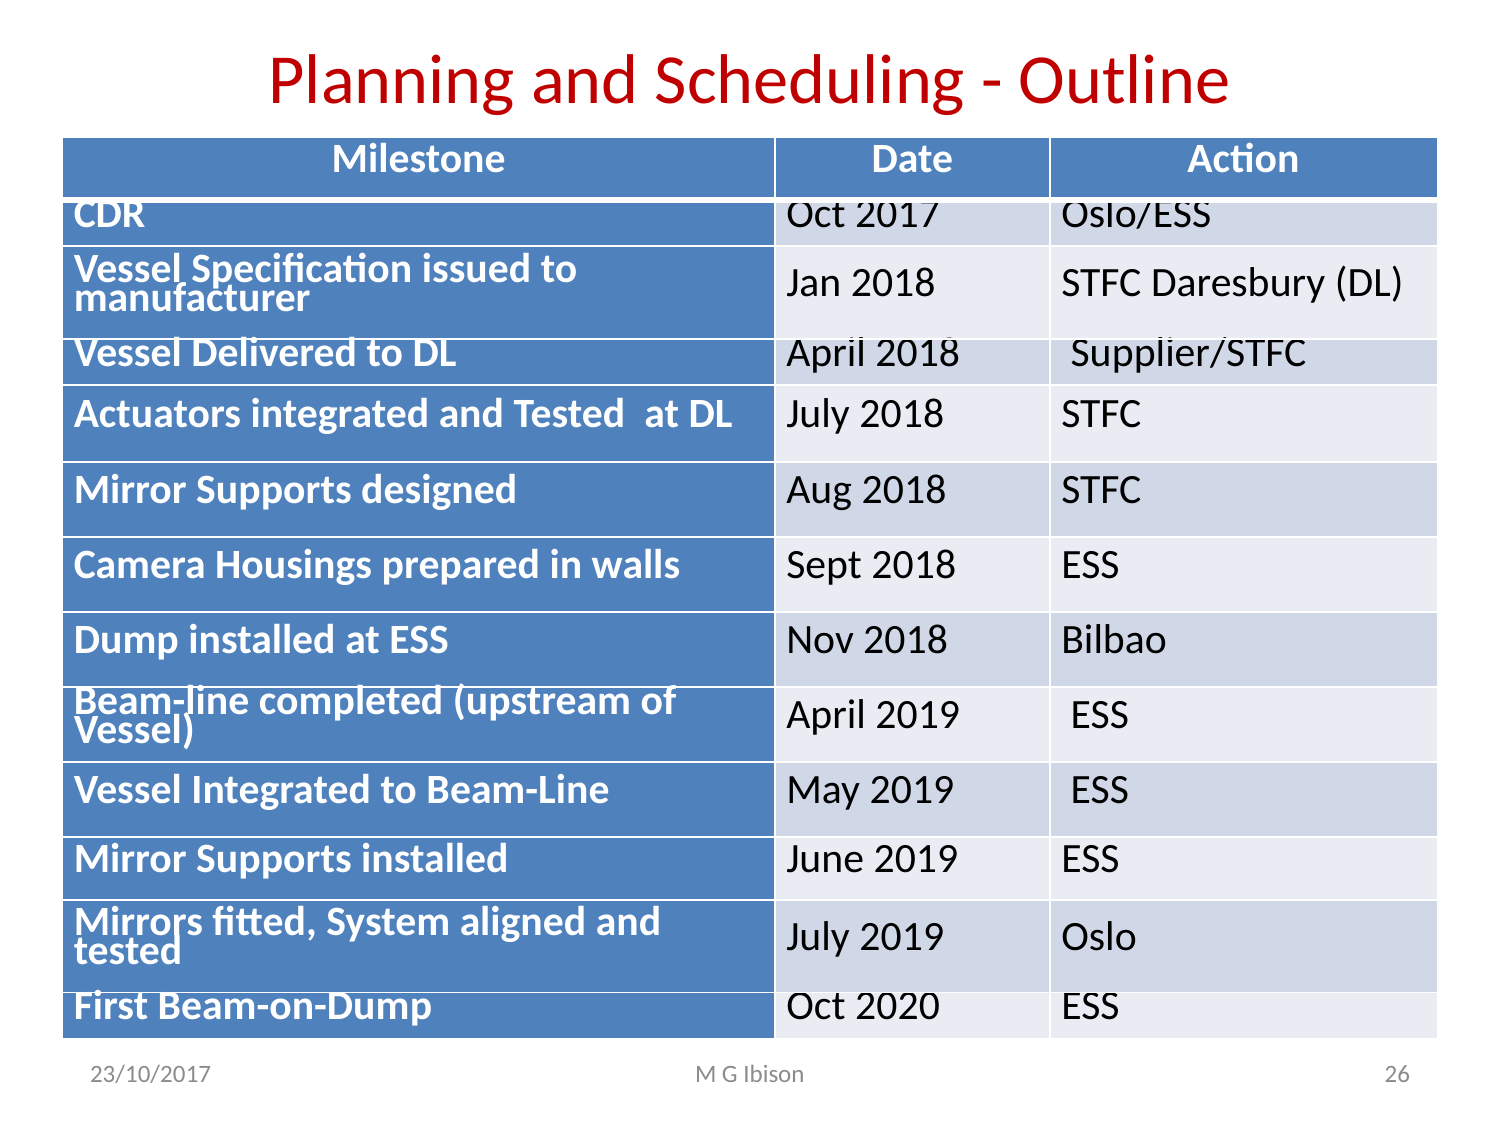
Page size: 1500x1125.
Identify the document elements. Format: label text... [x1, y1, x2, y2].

table_cell Aug 2018 [776, 463, 1049, 536]
table_cell ESS [1051, 688, 1437, 761]
table_cell July 2018 [776, 386, 1049, 461]
table_cell Oslo/ESS [1051, 203, 1437, 245]
table_cell June 2019 [776, 838, 1049, 899]
table_cell Oct 2017 [776, 203, 1049, 245]
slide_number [75, 1042, 425, 1103]
table_cell ESS [1051, 993, 1437, 1038]
table_cell Bilbao [1051, 613, 1437, 686]
table_cell STFC Daresbury (DL) [1051, 247, 1437, 338]
footer M G Ibison [512, 1042, 988, 1103]
table_cell First Beam-on-Dump [63, 993, 774, 1038]
table_cell Vessel Integrated to Beam-Line [63, 763, 774, 836]
table_cell Beam-line completed (upstream of Vessel) [63, 688, 774, 761]
slide_number 26 [1074, 1042, 1425, 1103]
table_cell Dump installed at ESS [63, 613, 774, 686]
table_cell STFC [1051, 463, 1437, 536]
table_cell Mirror Supports installed [63, 838, 774, 899]
table_cell Sept 2018 [776, 538, 1049, 611]
table_cell May 2019 [776, 763, 1049, 836]
table_cell STFC [1051, 386, 1437, 461]
table_cell Oslo [1051, 901, 1437, 992]
table_cell Vessel Specification issued to manufacturer [63, 247, 774, 338]
table_cell Nov 2018 [776, 613, 1049, 686]
title Planning and Scheduling - Outline [75, 24, 1425, 125]
table_header Milestone [63, 138, 774, 197]
table_cell Actuators integrated and Tested at DL [63, 386, 774, 461]
table_header Action [1051, 138, 1437, 197]
table_cell ESS [1051, 763, 1437, 836]
table_cell Oct 2020 [776, 993, 1049, 1038]
table_cell Jan 2018 [776, 247, 1049, 338]
table_cell ESS [1051, 538, 1437, 611]
table_cell CDR [63, 203, 774, 245]
table_cell Mirror Supports designed [63, 463, 774, 536]
table_cell July 2019 [776, 901, 1049, 992]
table_cell April 2019 [776, 688, 1049, 761]
table_cell Vessel Delivered to DL [63, 340, 774, 384]
table_cell Supplier/STFC [1051, 340, 1437, 384]
table_cell April 2018 [776, 340, 1049, 384]
table_cell ESS [1051, 838, 1437, 899]
table_cell Mirrors fitted, System aligned and tested [63, 901, 774, 992]
table_cell Camera Housings prepared in walls [63, 538, 774, 611]
table_header Date [776, 138, 1049, 197]
